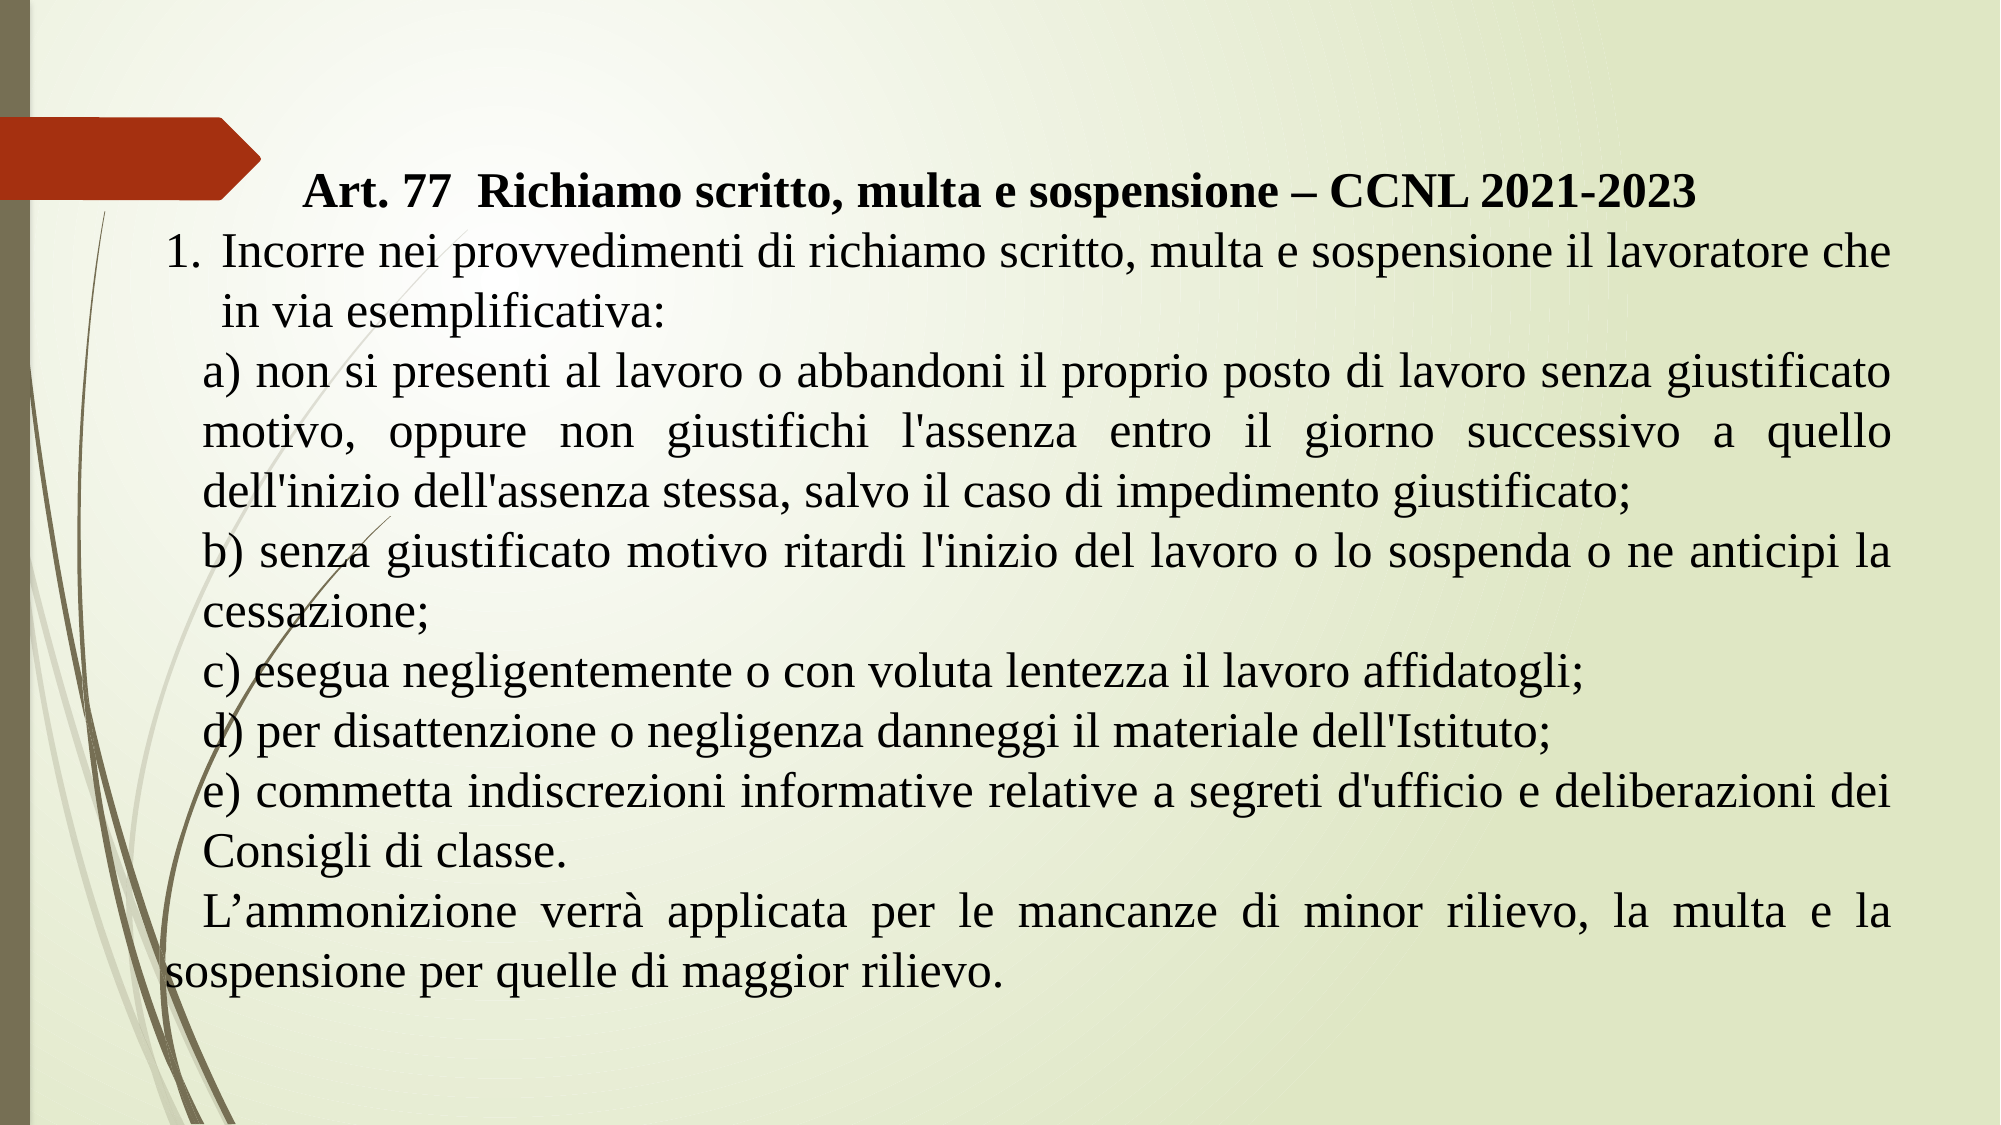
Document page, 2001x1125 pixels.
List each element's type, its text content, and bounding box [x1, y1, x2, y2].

text_box Art. 77 Richiamo scritto, multa e sospensione – CCNL 2021-2023 Incorre nei provvedimenti di richiamo scritto, multa e sospensione il lavoratore che in via esemplificativa: a) non si presenti al lavoro o abbandoni il proprio posto di lavoro senza giustificato motivo, oppure non giustifichi l'assenza entro il giorno successivo a quello dell'inizio dell'assenza stessa, salvo il caso di impedimento giustificato; b) senza giustificato motivo ritardi l'inizio del lavoro o lo sospenda o ne anticipi la cessazione; c) esegua negligentemente o con voluta lentezza il lavoro affidatogli; d) per disattenzione o negligenza danneggi il materiale dell'Istituto; e) commetta indiscrezioni informative relative a segreti d'ufficio e deliberazioni dei Consigli di classe. L’ammonizione verrà applicata per le mancanze di minor rilievo, la multa e la sospensione per quelle di maggior rilievo. [149, 149, 1909, 1005]
